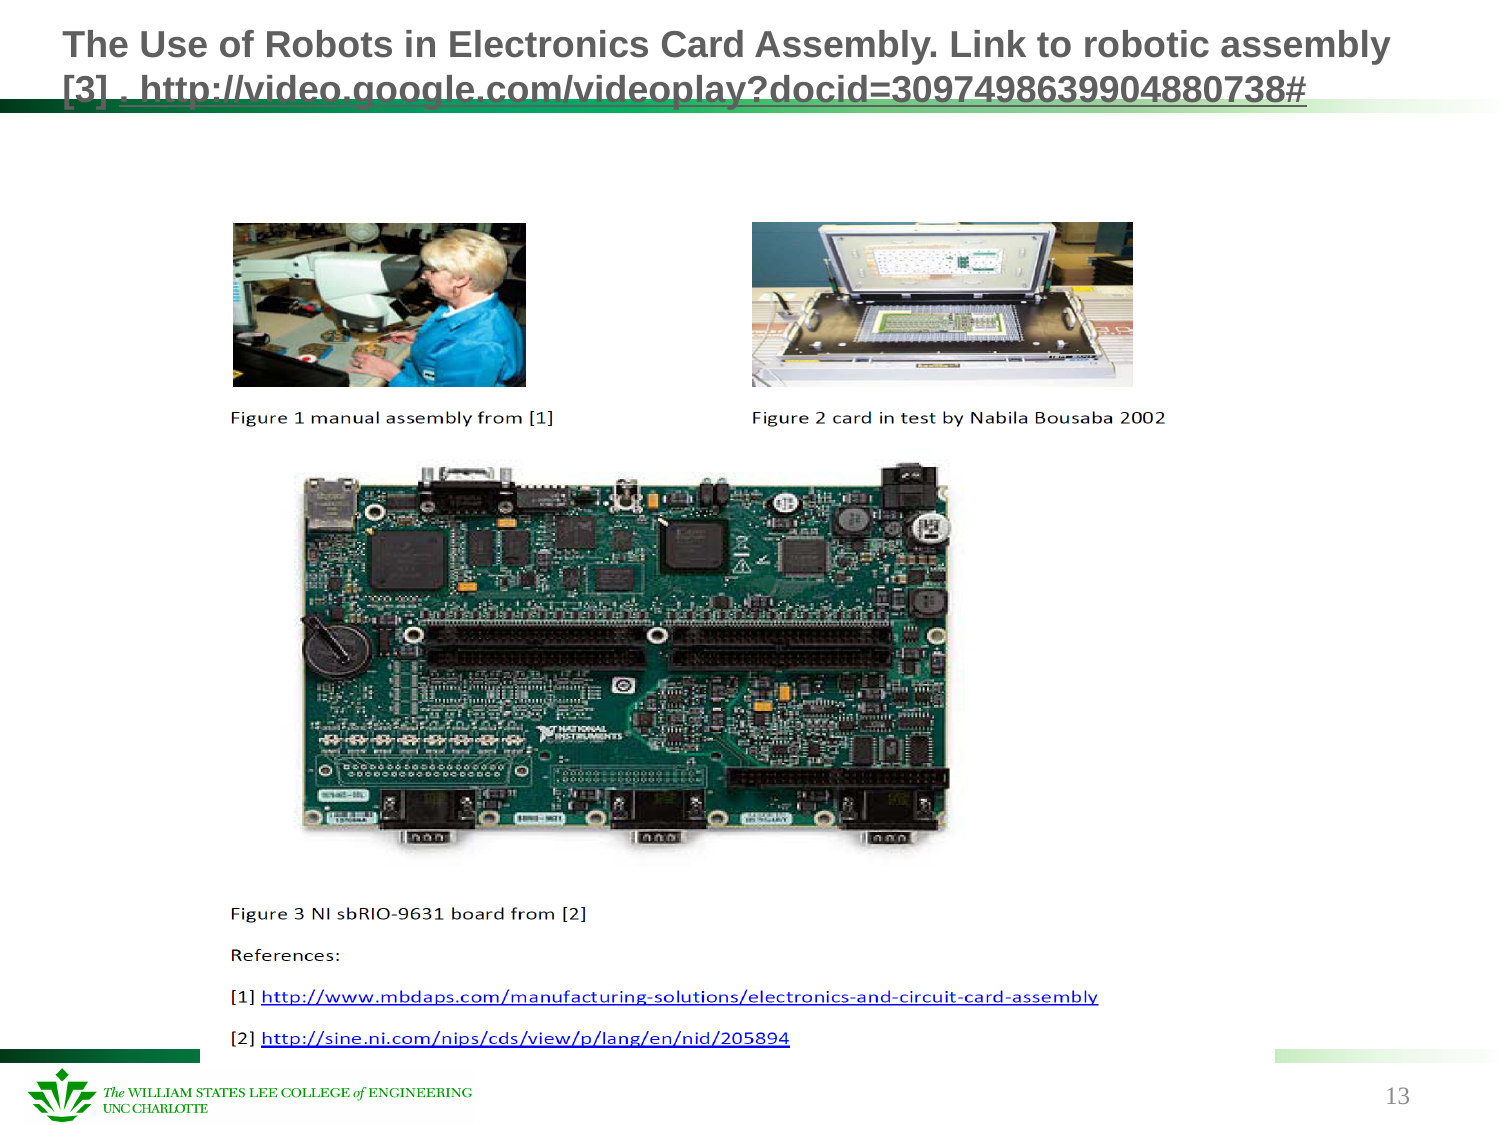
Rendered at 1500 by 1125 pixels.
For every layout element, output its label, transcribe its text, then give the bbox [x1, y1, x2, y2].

slide_number 13 [1074, 1065, 1425, 1125]
title The Use of Robots in Electronics Card Assembly. Link to robotic assembly [3] . http://video.google.com/videoplay?docid=3097498639904880738# [62, 12, 1438, 190]
picture [24, 1065, 475, 1125]
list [199, 187, 1276, 1068]
